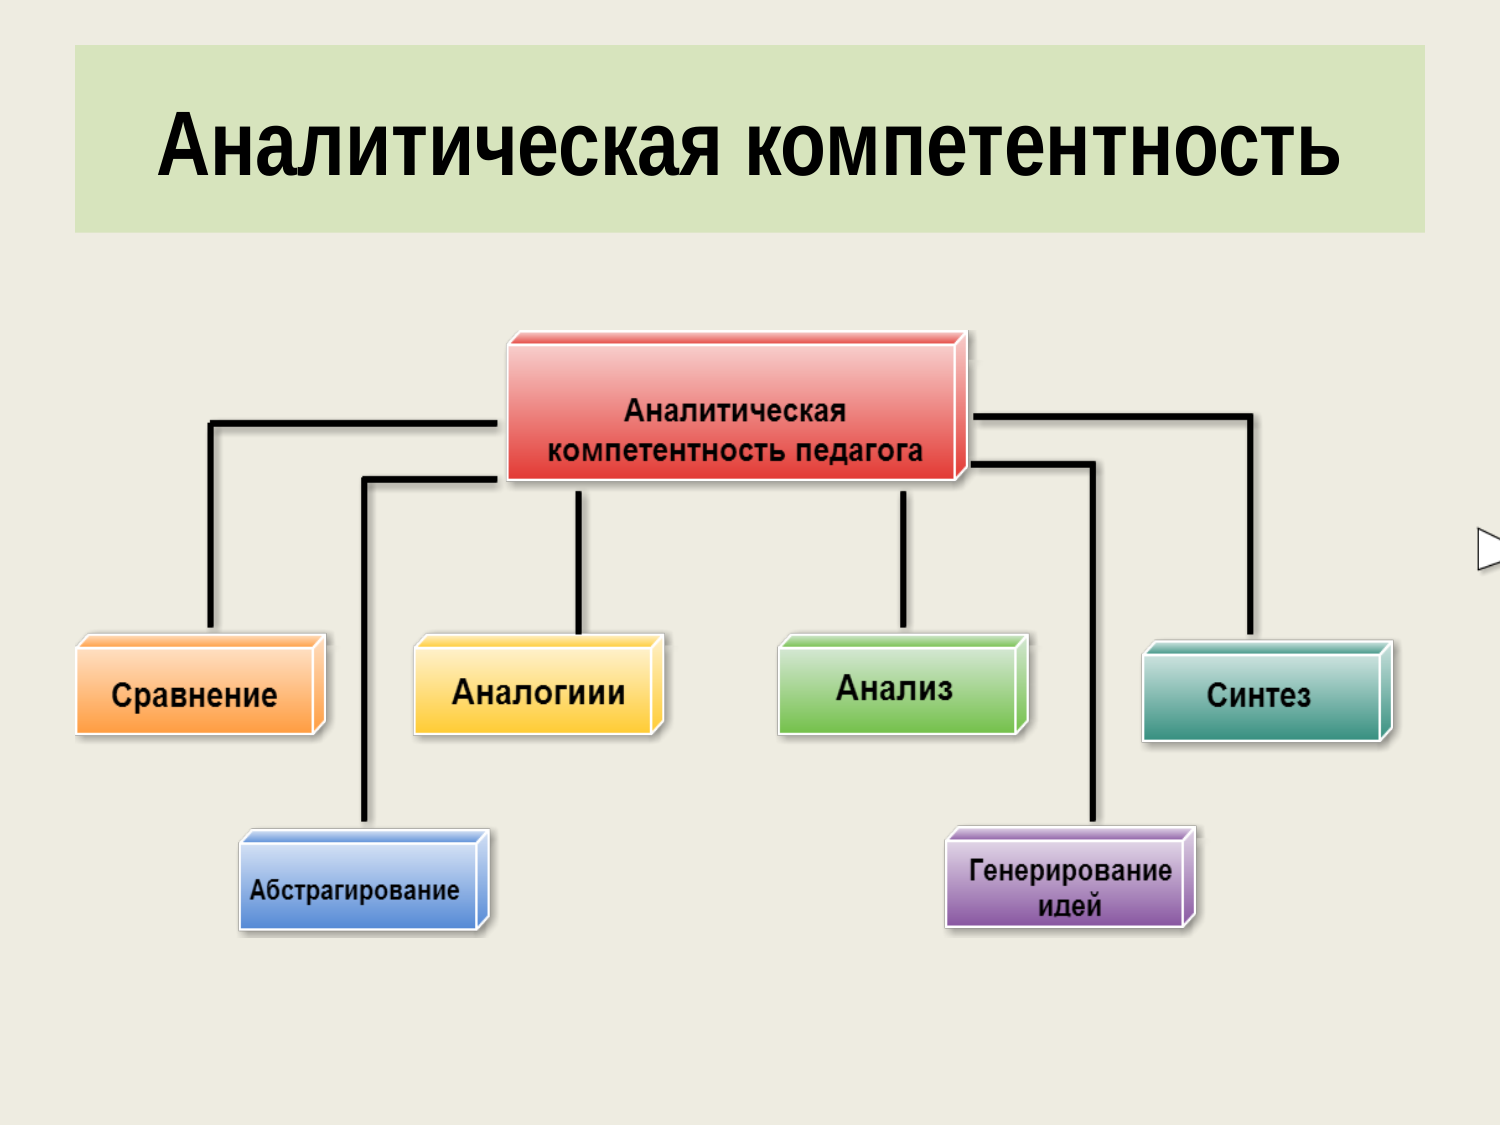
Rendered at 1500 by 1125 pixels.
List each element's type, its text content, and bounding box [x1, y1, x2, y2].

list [74, 329, 1500, 938]
title Аналитическая компетентность [75, 45, 1425, 233]
